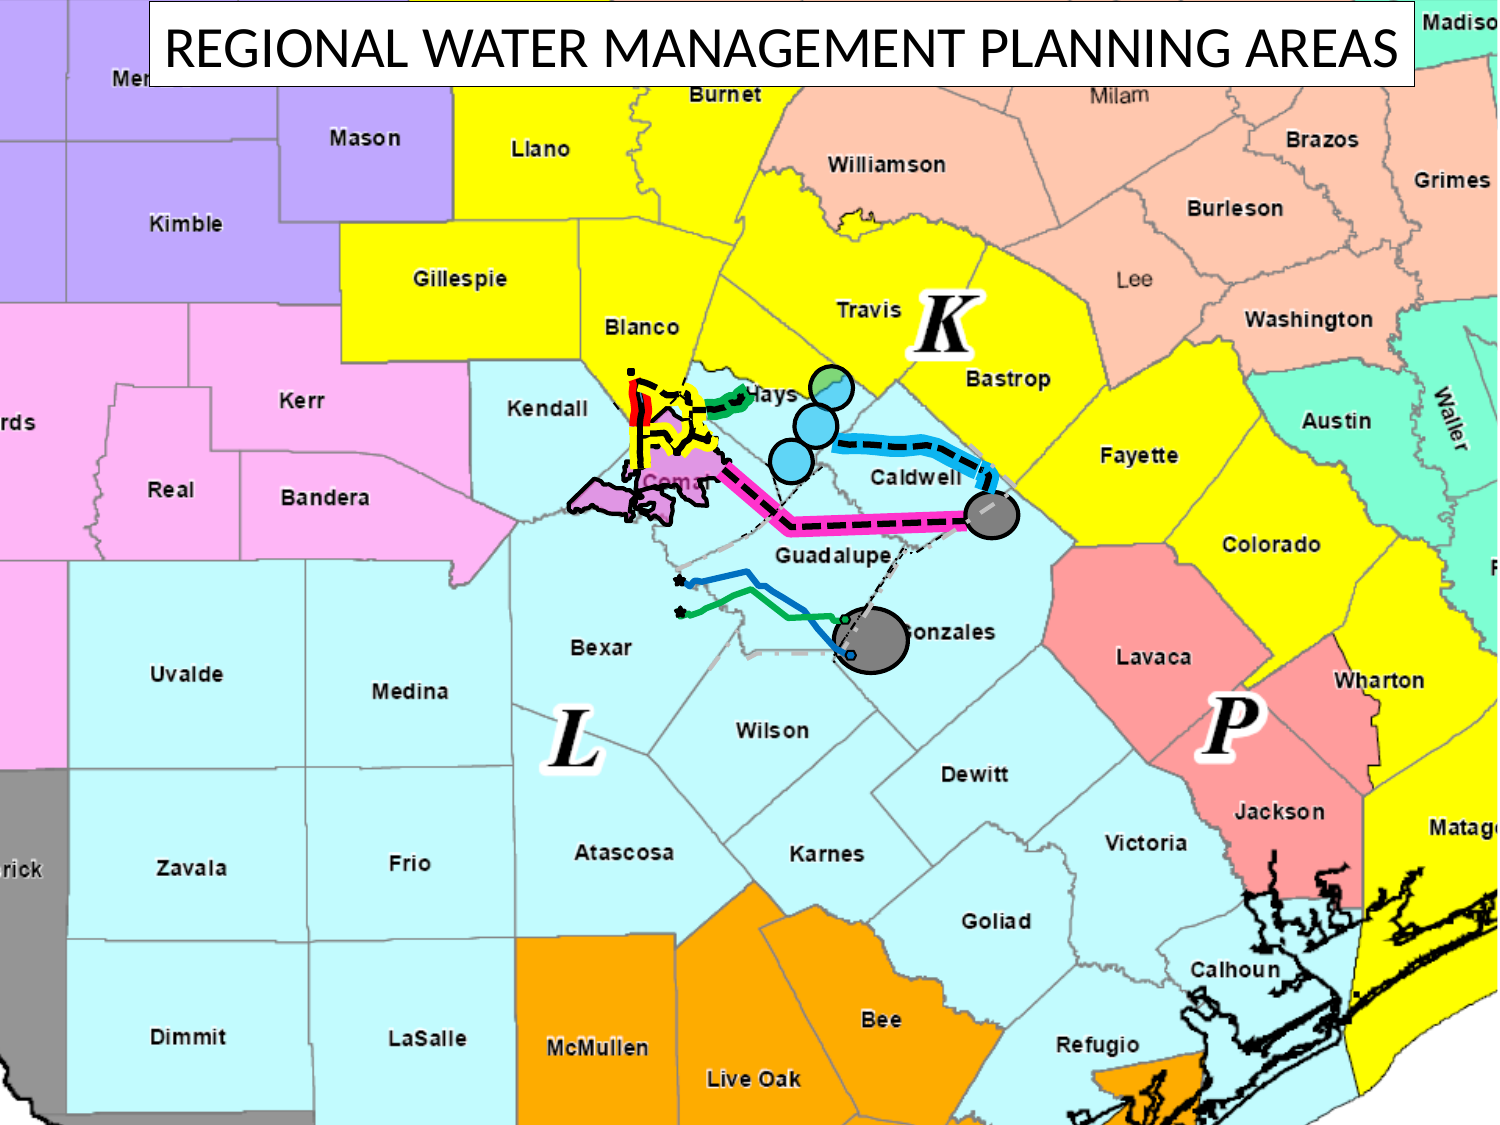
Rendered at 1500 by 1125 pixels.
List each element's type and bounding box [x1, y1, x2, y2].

picture [0, 0, 1498, 1125]
text_box [568, 365, 1019, 674]
